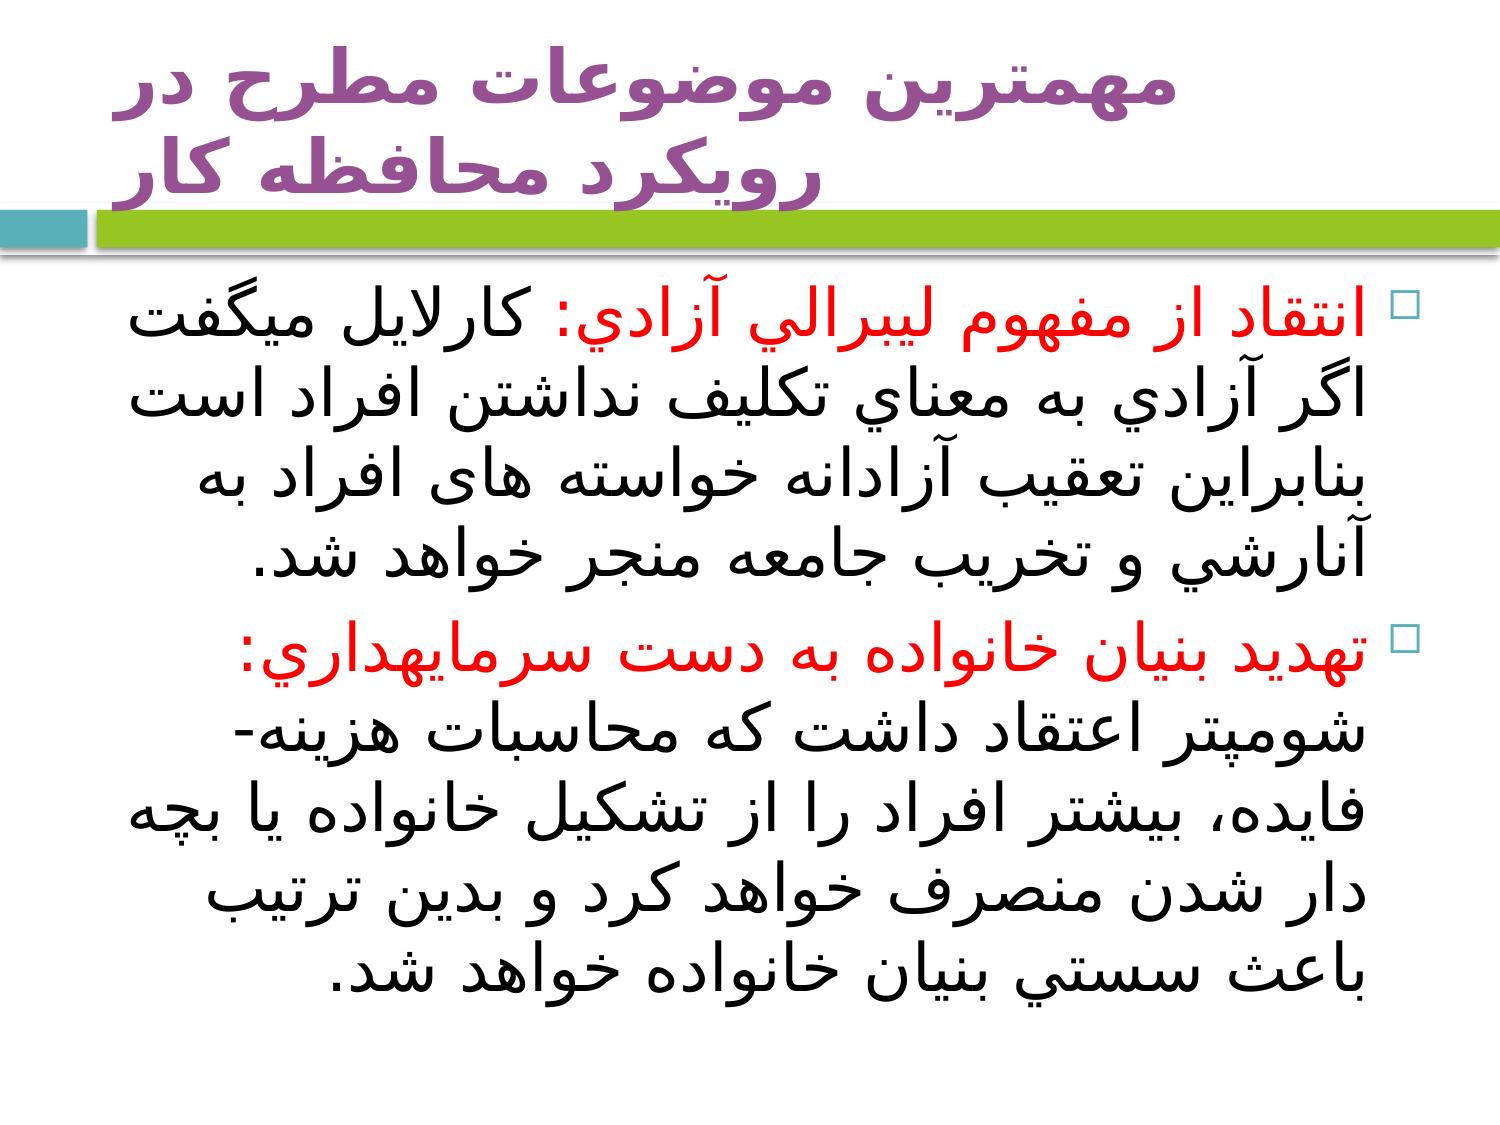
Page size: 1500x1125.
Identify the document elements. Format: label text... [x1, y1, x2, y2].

list انتقاد از مفهوم ليبرالي آزادي: كارلايل مي­گفت اگر آزادي به معناي تكليف نداشتن افراد است بنابراين تعقيب آزادانه خواسته های افراد به آنارشي و تخريب جامعه منجر خواهد شد. تهديد بنيان خانواده به دست سرمايه­داري: شومپتر اعتقاد داشت كه محاسبات هزينه- فايده، بيشتر افراد را از تشكيل خانواده يا بچه دار شدن منصرف خواهد كرد و بدين ترتيب باعث سستي بنيان خانواده خواهد شد. [100, 262, 1438, 1000]
title مهمترين موضوعات مطرح در رويكرد محافظه كار [100, 37, 1438, 200]
